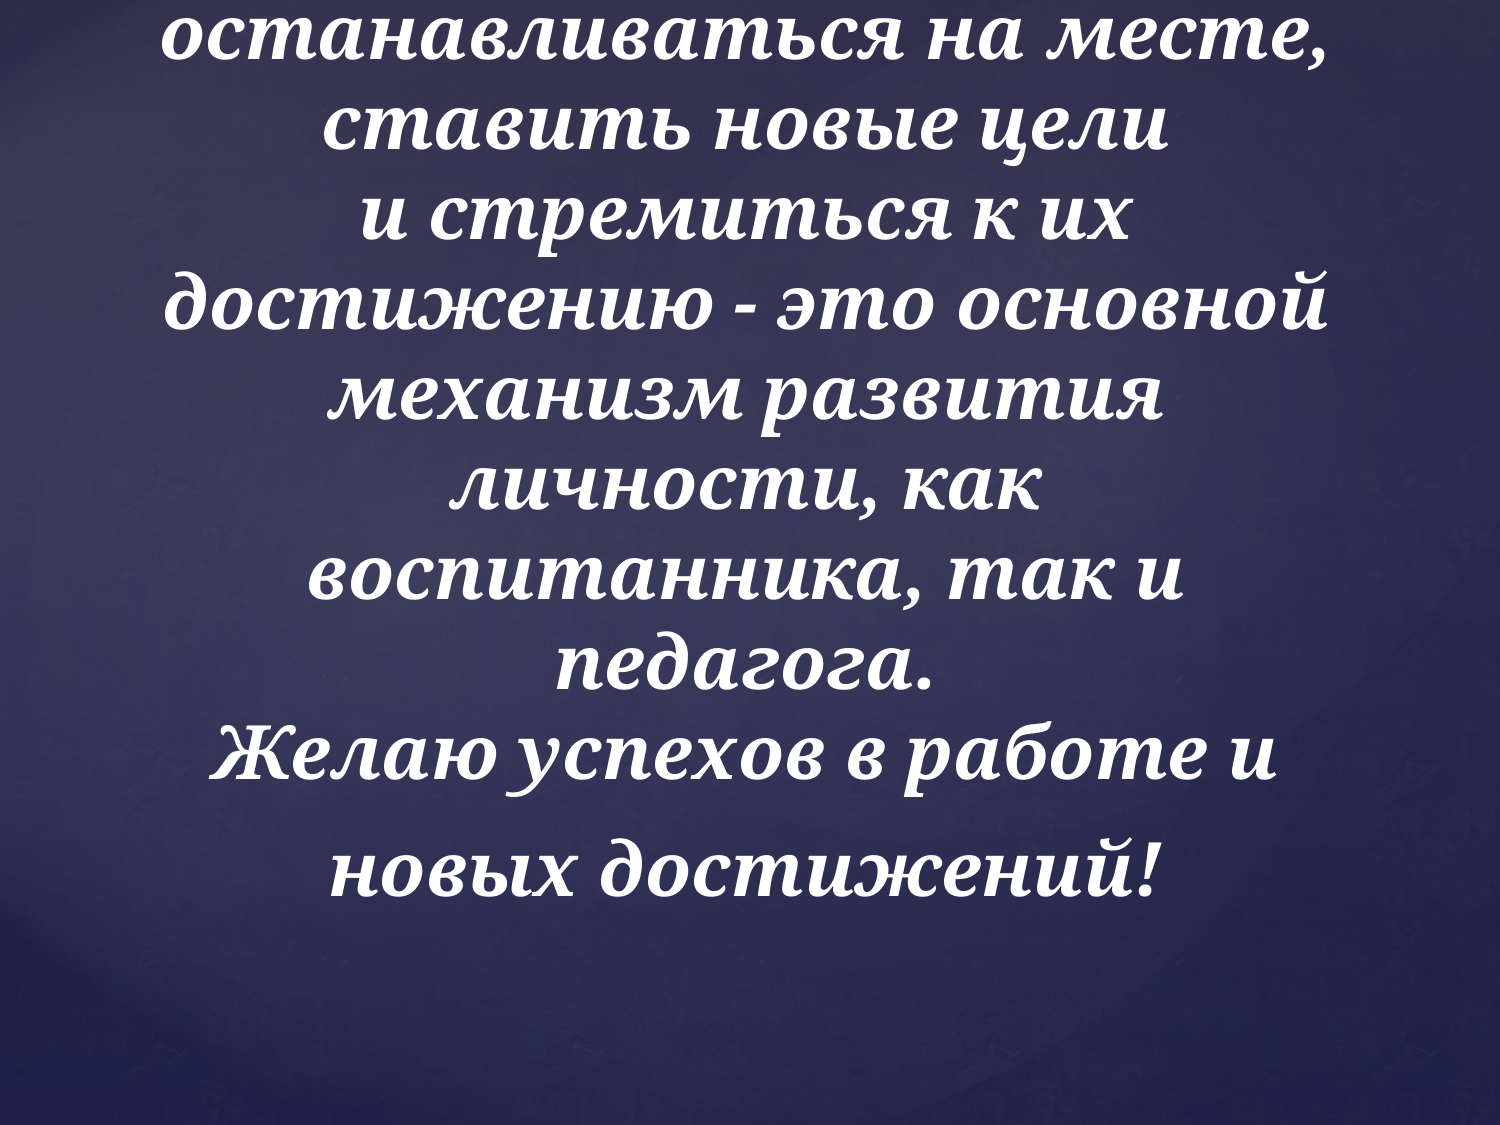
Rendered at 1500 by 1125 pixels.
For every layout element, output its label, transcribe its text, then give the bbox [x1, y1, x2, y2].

title Очень важно не останавливаться на месте, ставить новые цели и стремиться к их достижению - это основной механизм развития личности, как воспитанника, так и педагога.​ Желаю успехов в работе и новых достижений!​ [127, 66, 1365, 1047]
